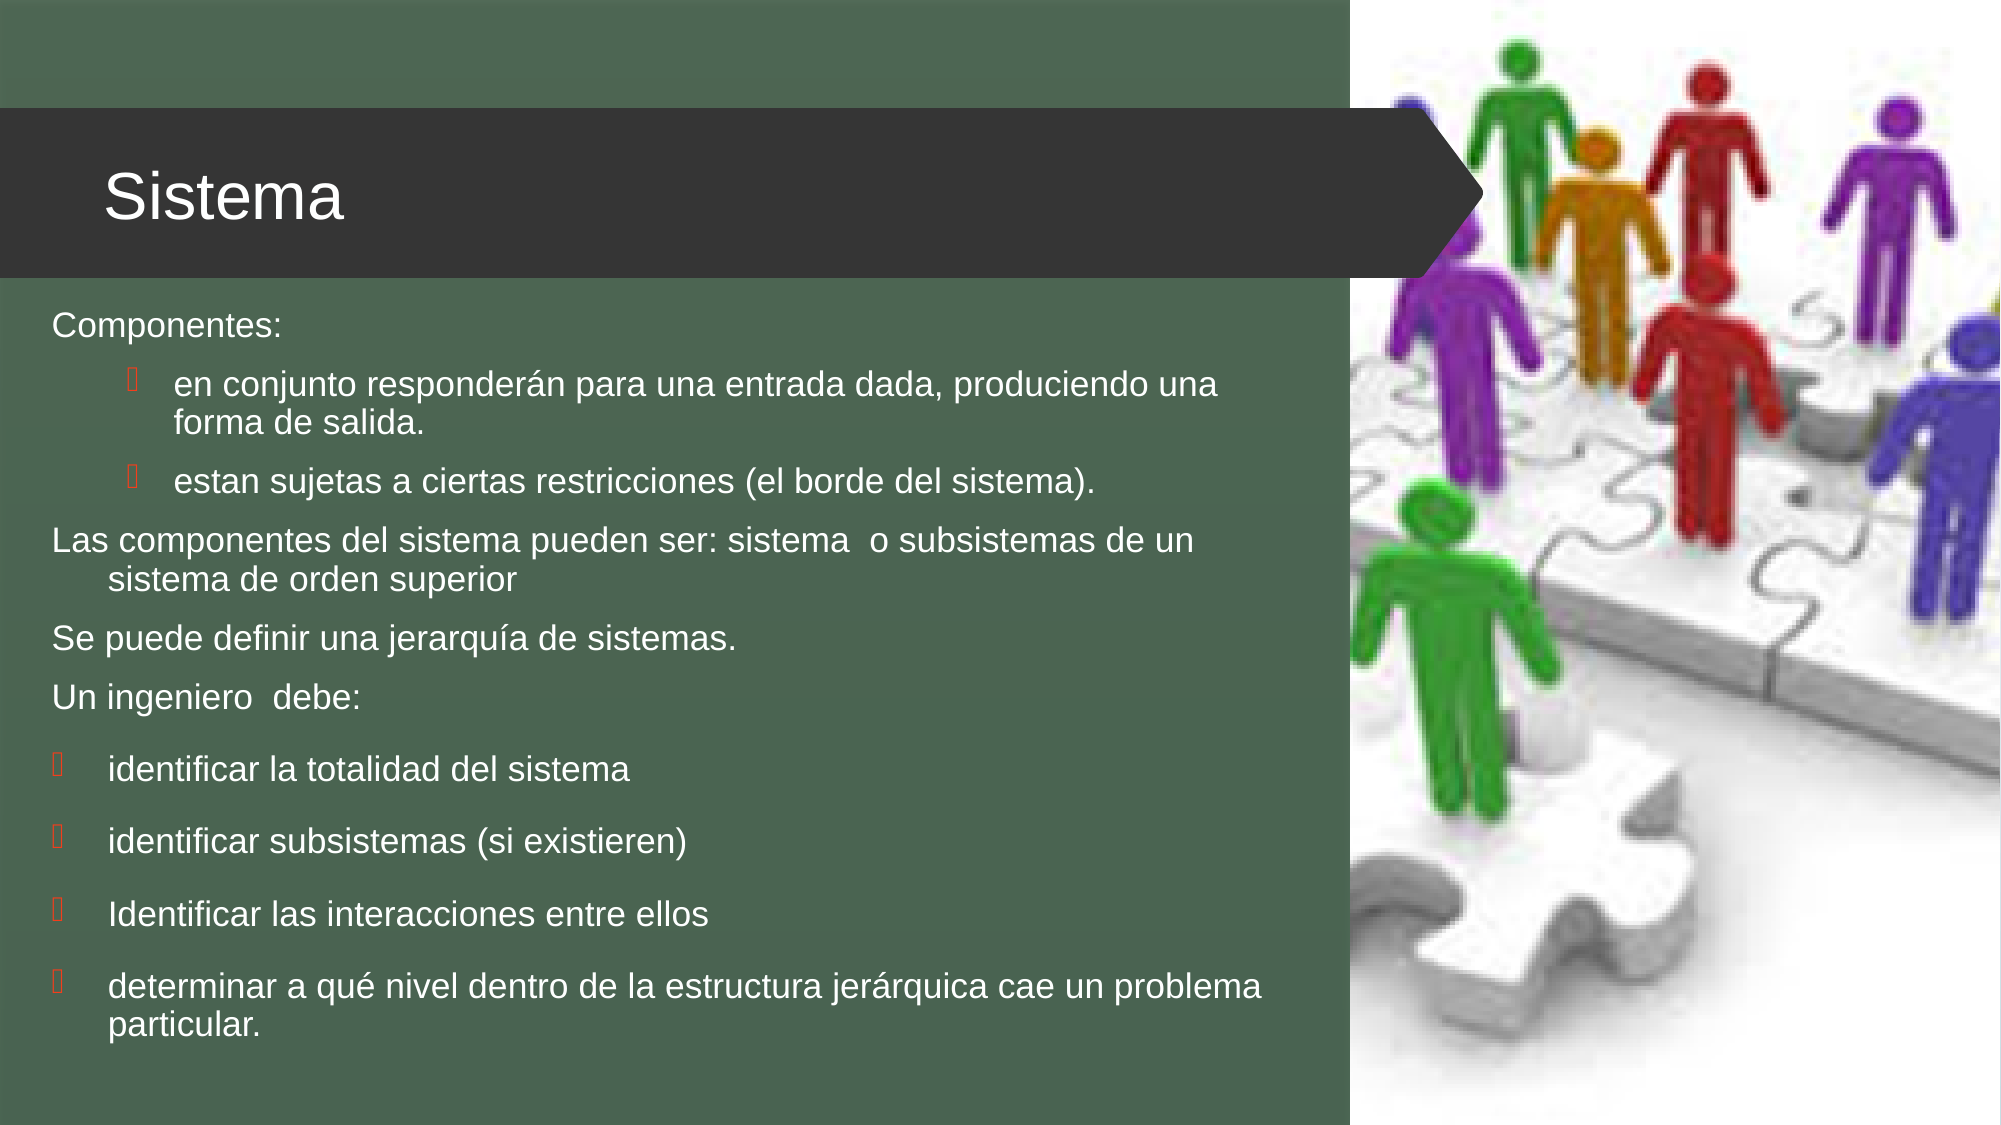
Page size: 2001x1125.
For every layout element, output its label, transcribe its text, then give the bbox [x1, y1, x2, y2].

list Componentes: en conjunto responderán para una entrada dada, produciendo una forma de salida. estan sujetas a ciertas restricciones (el borde del sistema). Las componentes del sistema pueden ser: sistema o subsistemas de un sistema de orden superior Se puede definir una jerarquía de sistemas. Un ingeniero debe: identificar la totalidad del sistema identificar subsistemas (si existieren) Identificar las interacciones entre ellos determinar a qué nivel dentro de la estructura jerárquica cae un problema particular. [36, 298, 1320, 1091]
picture [1349, 0, 2000, 1125]
text_box [0, 0, 1349, 108]
title Sistema [88, 129, 1262, 257]
text_box [0, 108, 1344, 278]
text_box [0, 278, 1344, 1125]
